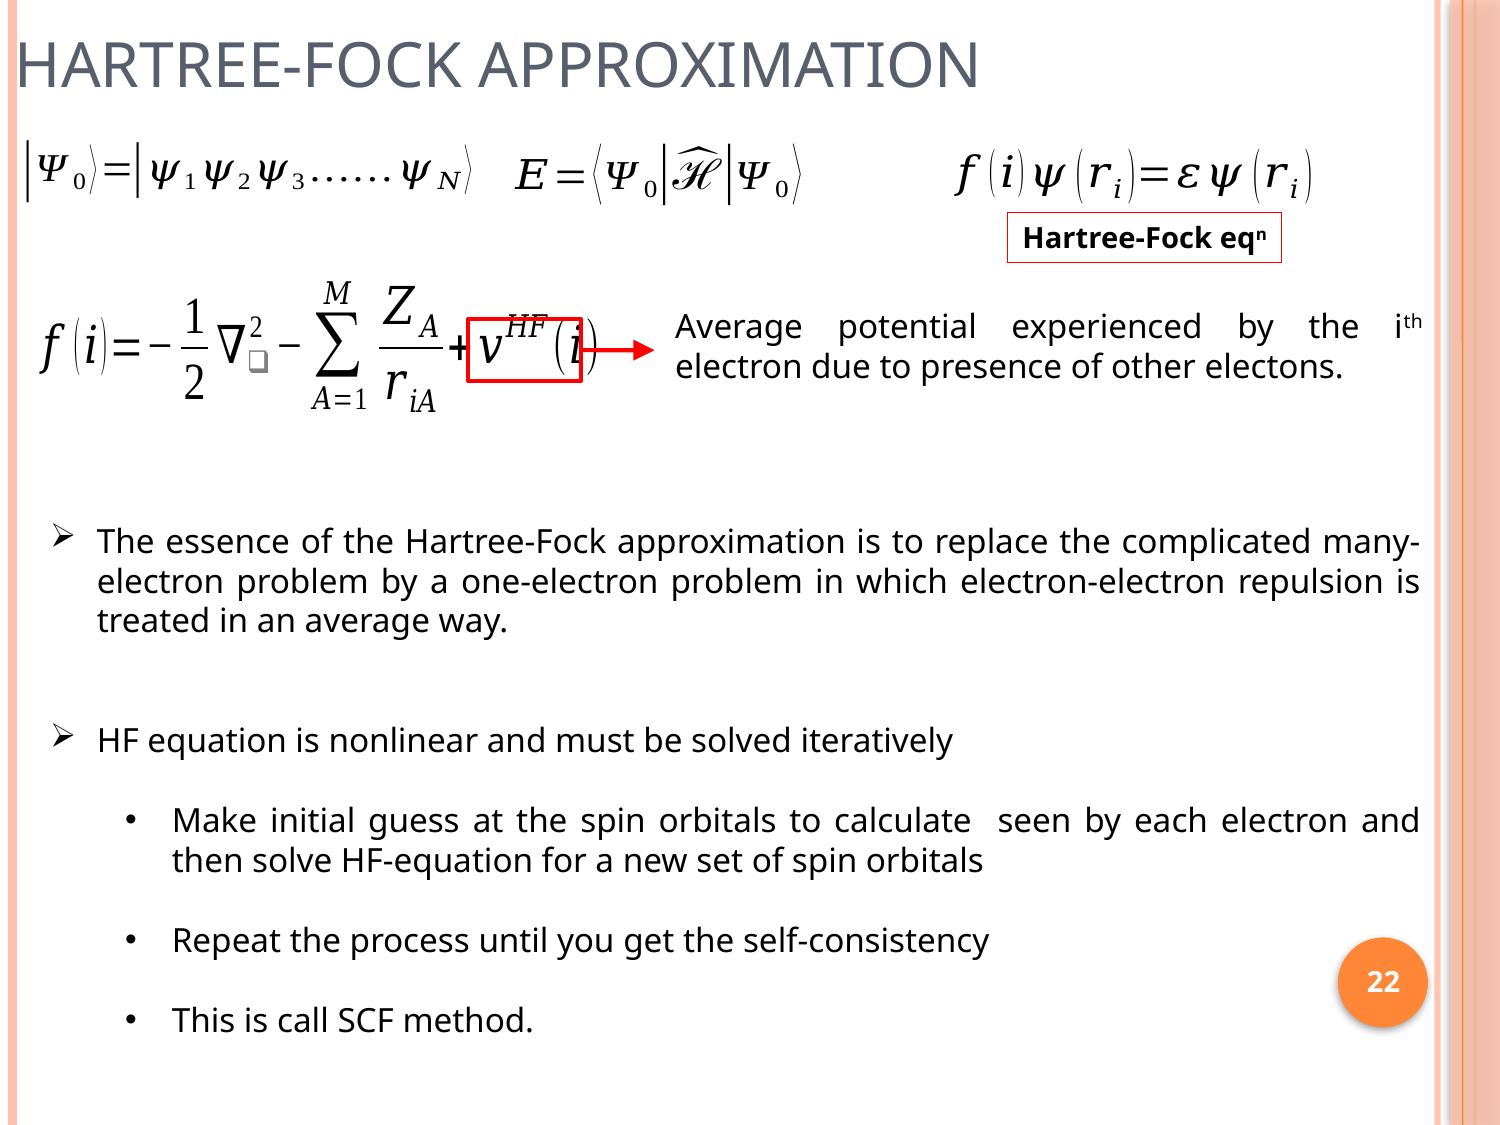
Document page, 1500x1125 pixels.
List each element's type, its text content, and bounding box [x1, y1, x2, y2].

text_box Average potential experienced by the ith electron due to presence of other electons. [660, 297, 1438, 393]
title Hartree-Fock approximation [0, 12, 1013, 108]
text_box Hartree-Fock eqn [1007, 212, 1282, 263]
text_box [466, 317, 583, 383]
slide_number 22 [1333, 940, 1434, 1027]
